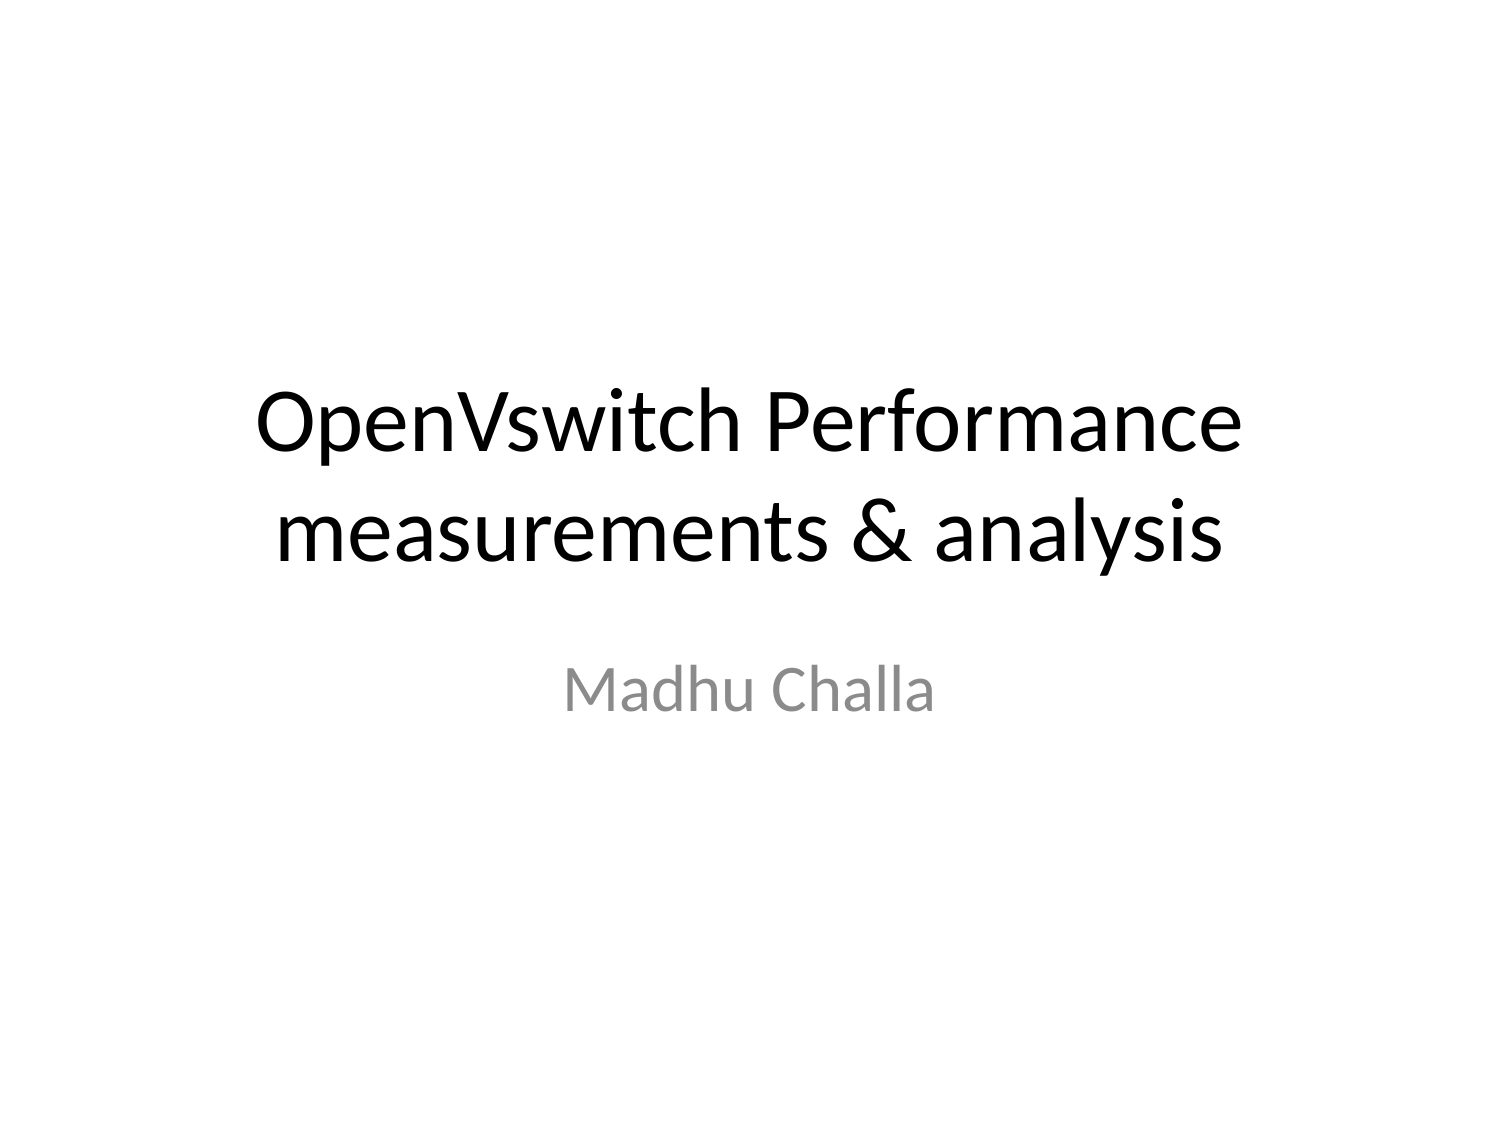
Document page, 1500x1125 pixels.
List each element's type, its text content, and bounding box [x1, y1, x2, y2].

subtitle Madhu Challa [225, 637, 1275, 925]
title OpenVswitch Performance measurements & analysis [112, 349, 1388, 591]
